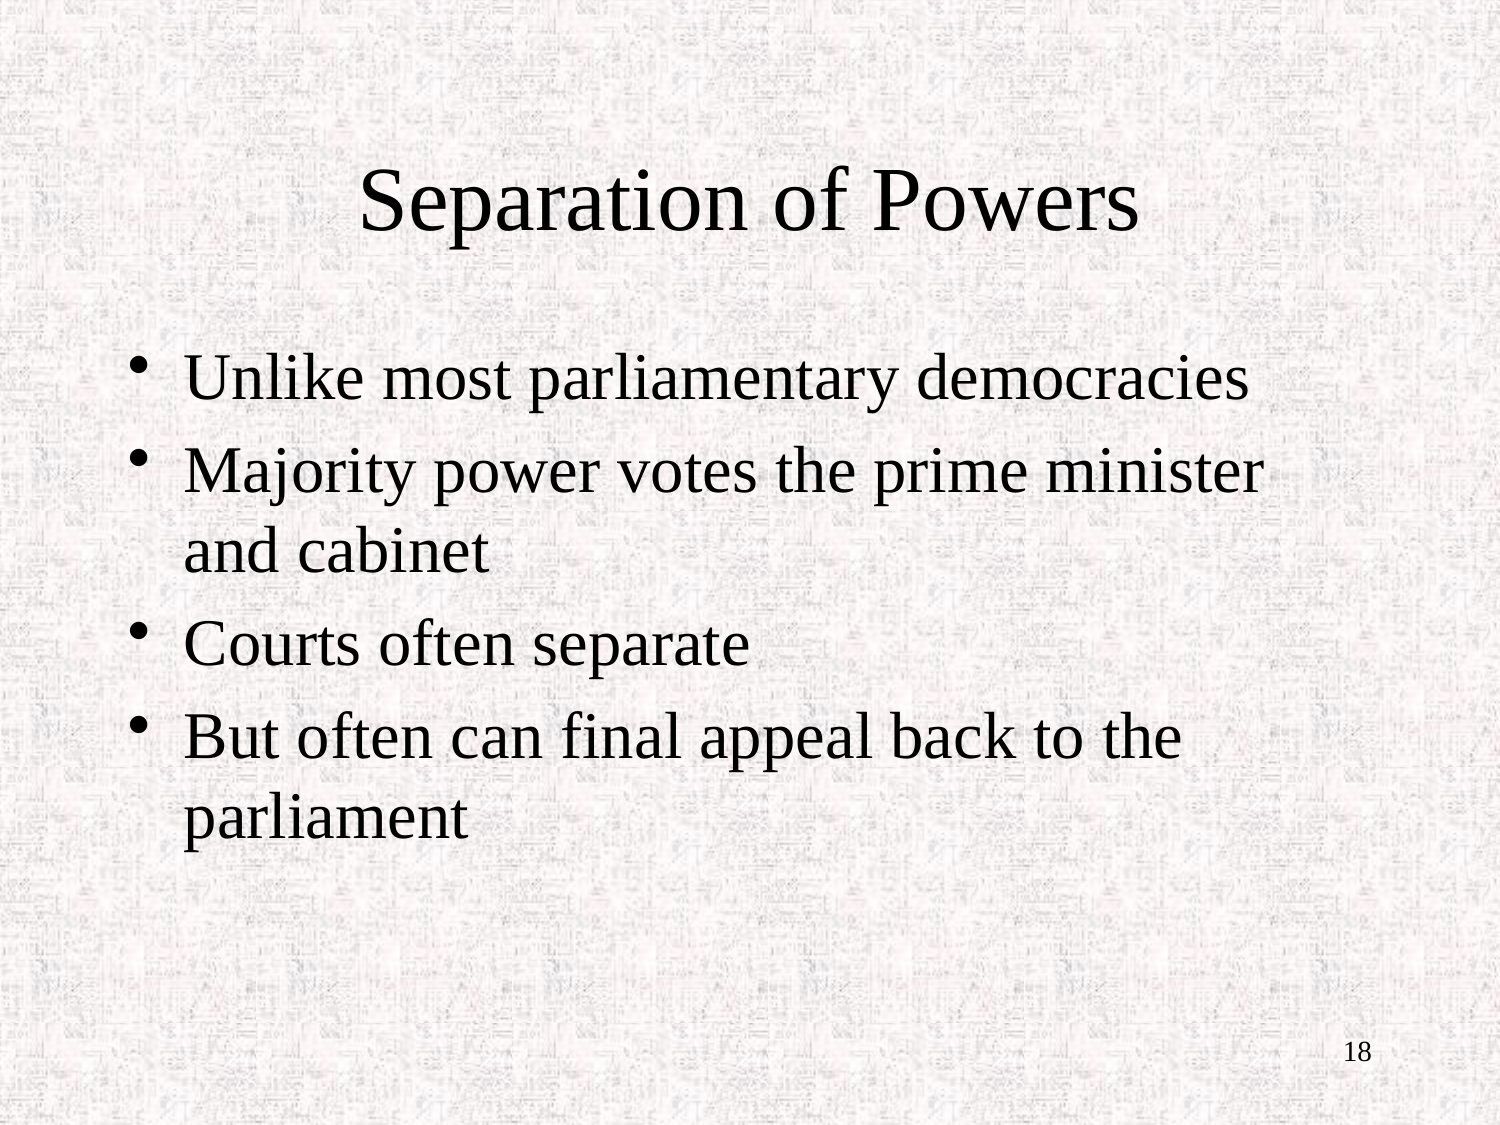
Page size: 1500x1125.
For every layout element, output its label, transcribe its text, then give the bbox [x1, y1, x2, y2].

title Separation of Powers [112, 99, 1388, 288]
picture [0, 0, 1500, 1125]
list Unlike most parliamentary democracies Majority power votes the prime minister and cabinet Courts often separate But often can final appeal back to the parliament [112, 324, 1388, 1000]
slide_number 18 [1074, 1025, 1388, 1100]
